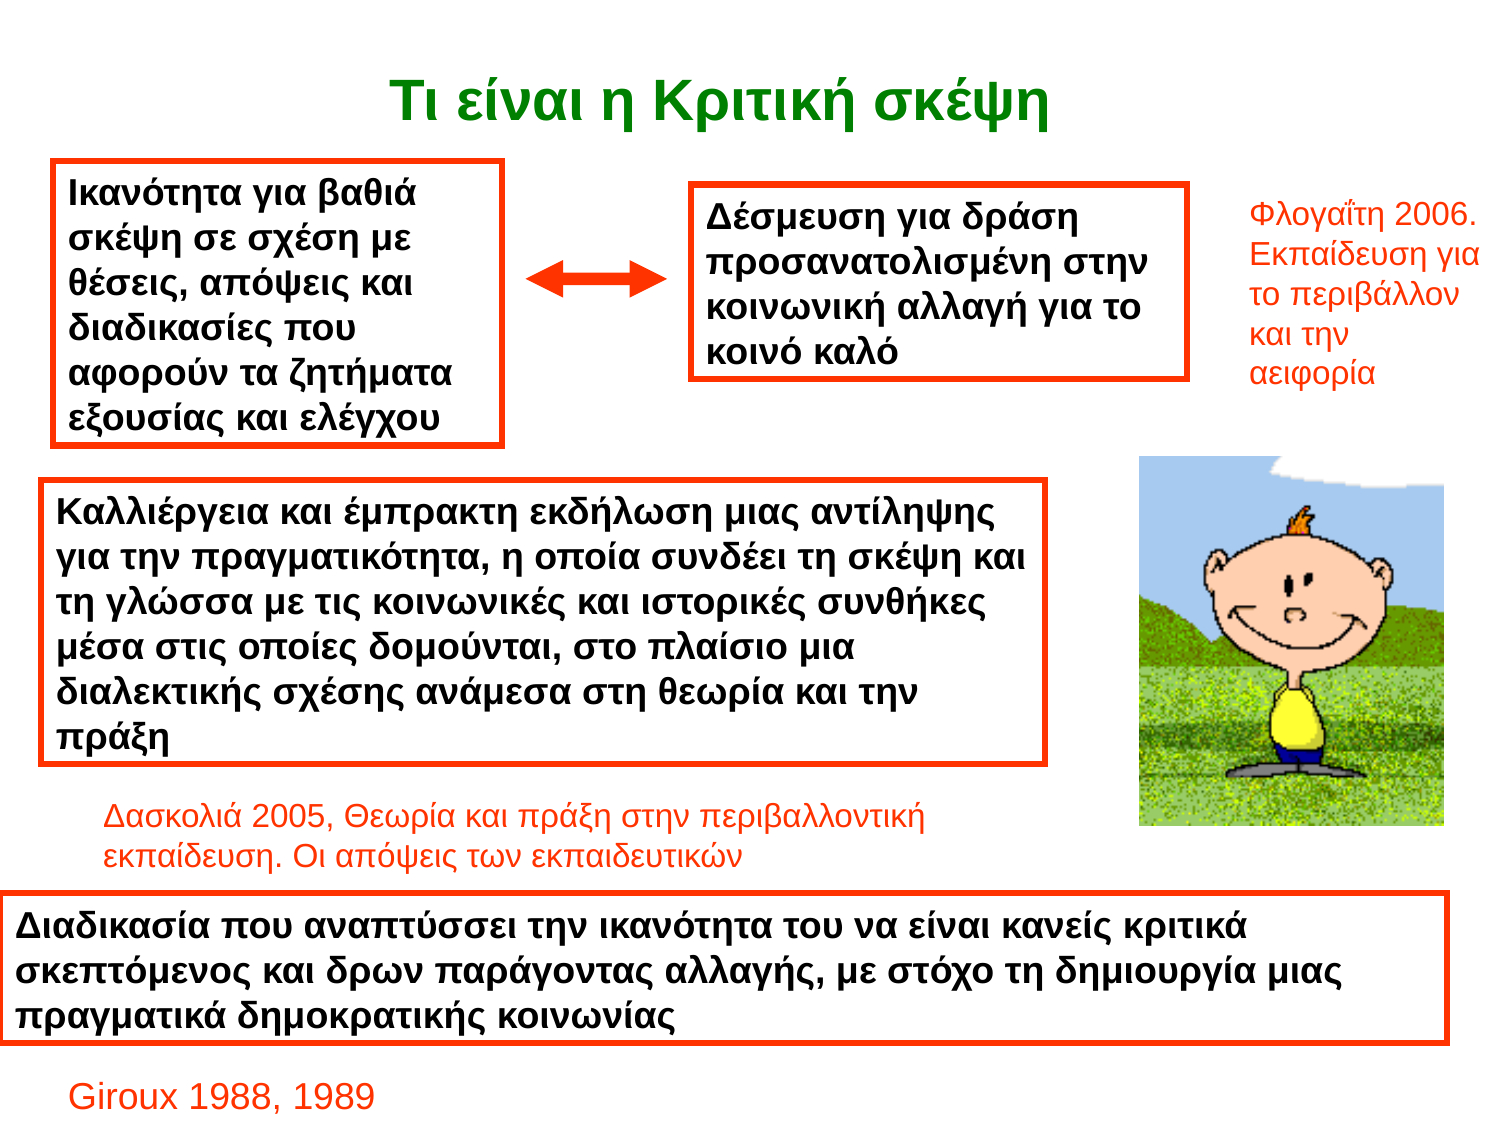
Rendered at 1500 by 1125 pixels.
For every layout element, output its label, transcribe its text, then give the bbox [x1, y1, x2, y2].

text_box Δασκολιά 2005, Θεωρία και πράξη στην περιβαλλοντική εκπαίδευση. Οι απόψεις των εκπαιδευτικών [88, 786, 987, 882]
text_box Δέσμευση για δράση προσανατολισμένη στην κοινωνική αλλαγή για το κοινό καλό [690, 184, 1187, 380]
text_box Διαδικασία που αναπτύσσει την ικανότητα του να είναι κανείς κριτικά σκεπτόμενος και δρων παράγοντας αλλαγής, με στόχο τη δημιουργία μιας πραγματικά δημοκρατικής κοινωνίας [0, 893, 1447, 1043]
text_box Giroux 1988, 1989 [53, 1064, 443, 1125]
text_box Ικανότητα για βαθιά σκέψη σε σχέση με θέσεις, απόψεις και διαδικασίες που αφορούν τα ζητήματα εξουσίας και ελέγχου [53, 160, 502, 446]
text_box Καλλιέργεια και έμπρακτη εκδήλωση μιας αντίληψης για την πραγματικότητα, η οποία συνδέει τη σκέψη και τη γλώσσα με τις κοινωνικές και ιστορικές συνθήκες μέσα στις οποίες δομούνται, στο πλαίσιο μια διαλεκτικής σχέσης ανάμεσα στη θεωρία και την πράξη [41, 479, 1046, 765]
text_box [525, 272, 668, 286]
text_box Φλογαΐτη 2006. Εκπαίδευση για το περιβάλλον και την αειφορία [1234, 184, 1500, 399]
text_box Τι είναι η Κριτική σκέψη [348, 54, 1093, 140]
picture [1139, 455, 1444, 826]
